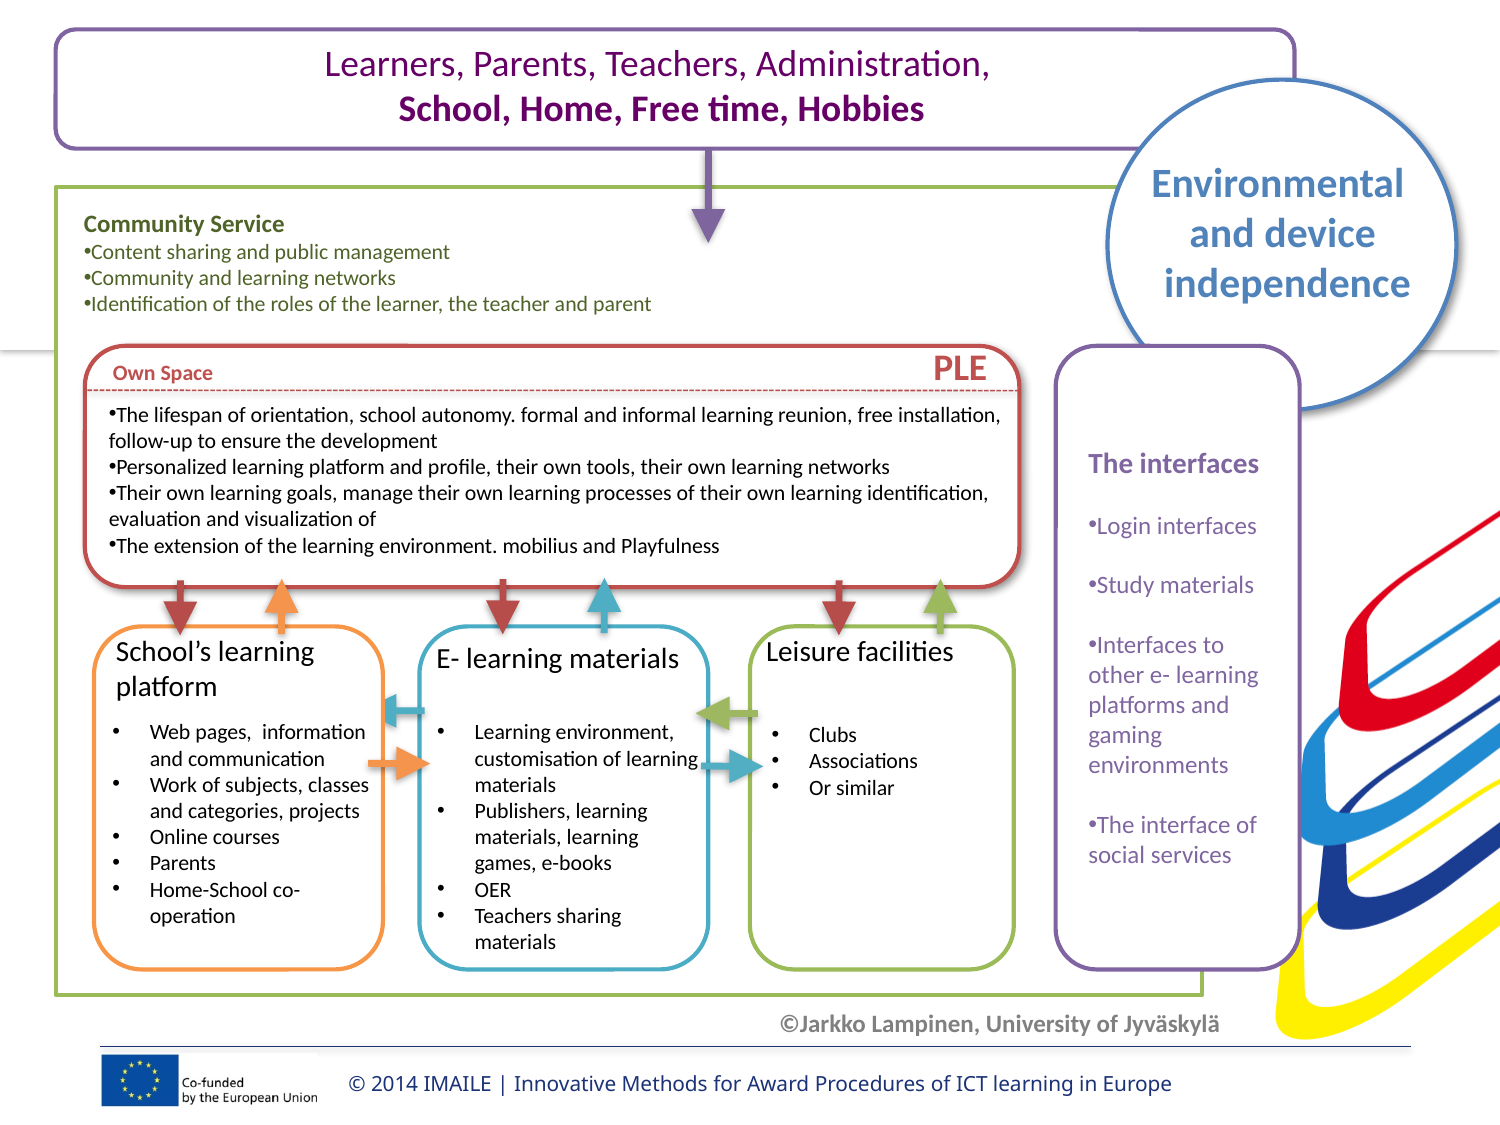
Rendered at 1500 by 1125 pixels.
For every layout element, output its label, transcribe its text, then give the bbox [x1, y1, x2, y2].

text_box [1019, 335, 1055, 588]
picture [0, 351, 1500, 1125]
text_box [93, 148, 1015, 970]
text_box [55, 186, 1203, 996]
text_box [1055, 345, 1300, 970]
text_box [1107, 79, 1457, 411]
text_box ©Jarkko Lampinen, University of Jyväskylä [764, 999, 1236, 1045]
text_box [55, 29, 1295, 149]
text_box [84, 335, 88, 588]
text_box [0, 0, 1500, 351]
